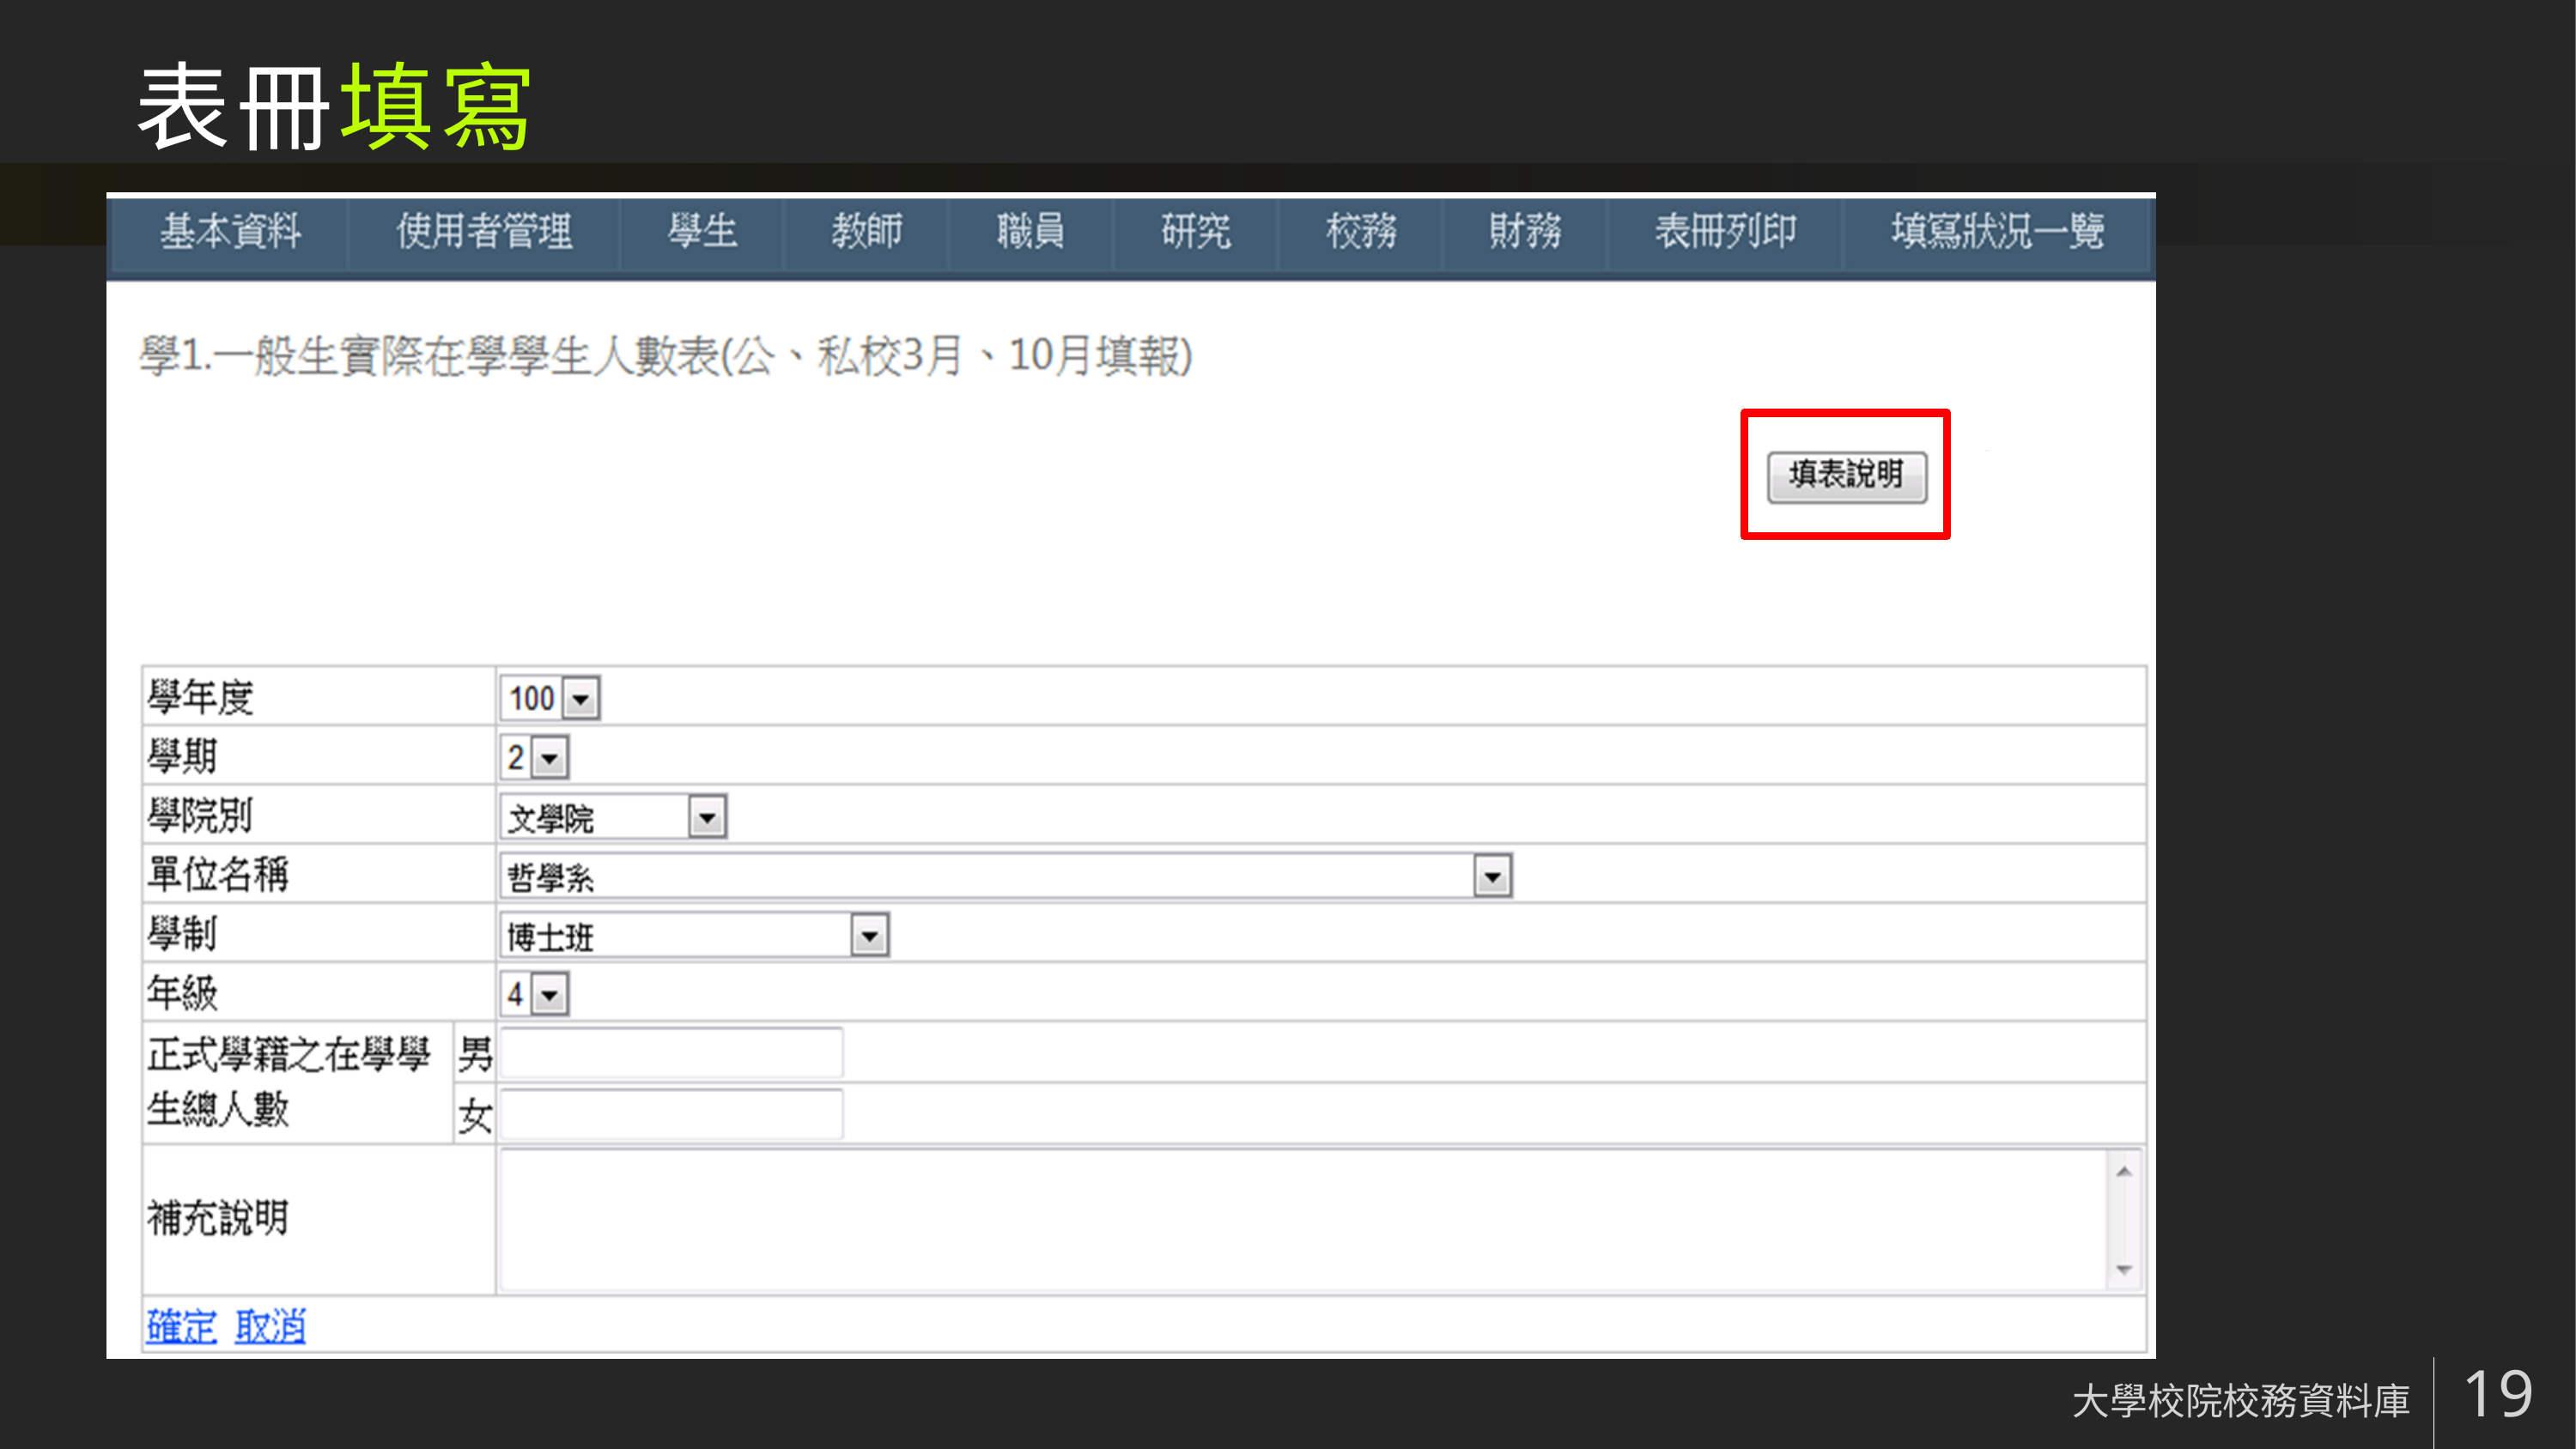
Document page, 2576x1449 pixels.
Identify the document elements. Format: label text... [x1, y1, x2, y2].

title 表冊填寫 [111, 0, 2430, 174]
picture [106, 192, 2156, 1360]
footer 大學校院校務資料庫 [922, 1356, 2434, 1434]
slide_number 19 [2438, 1357, 2576, 1434]
